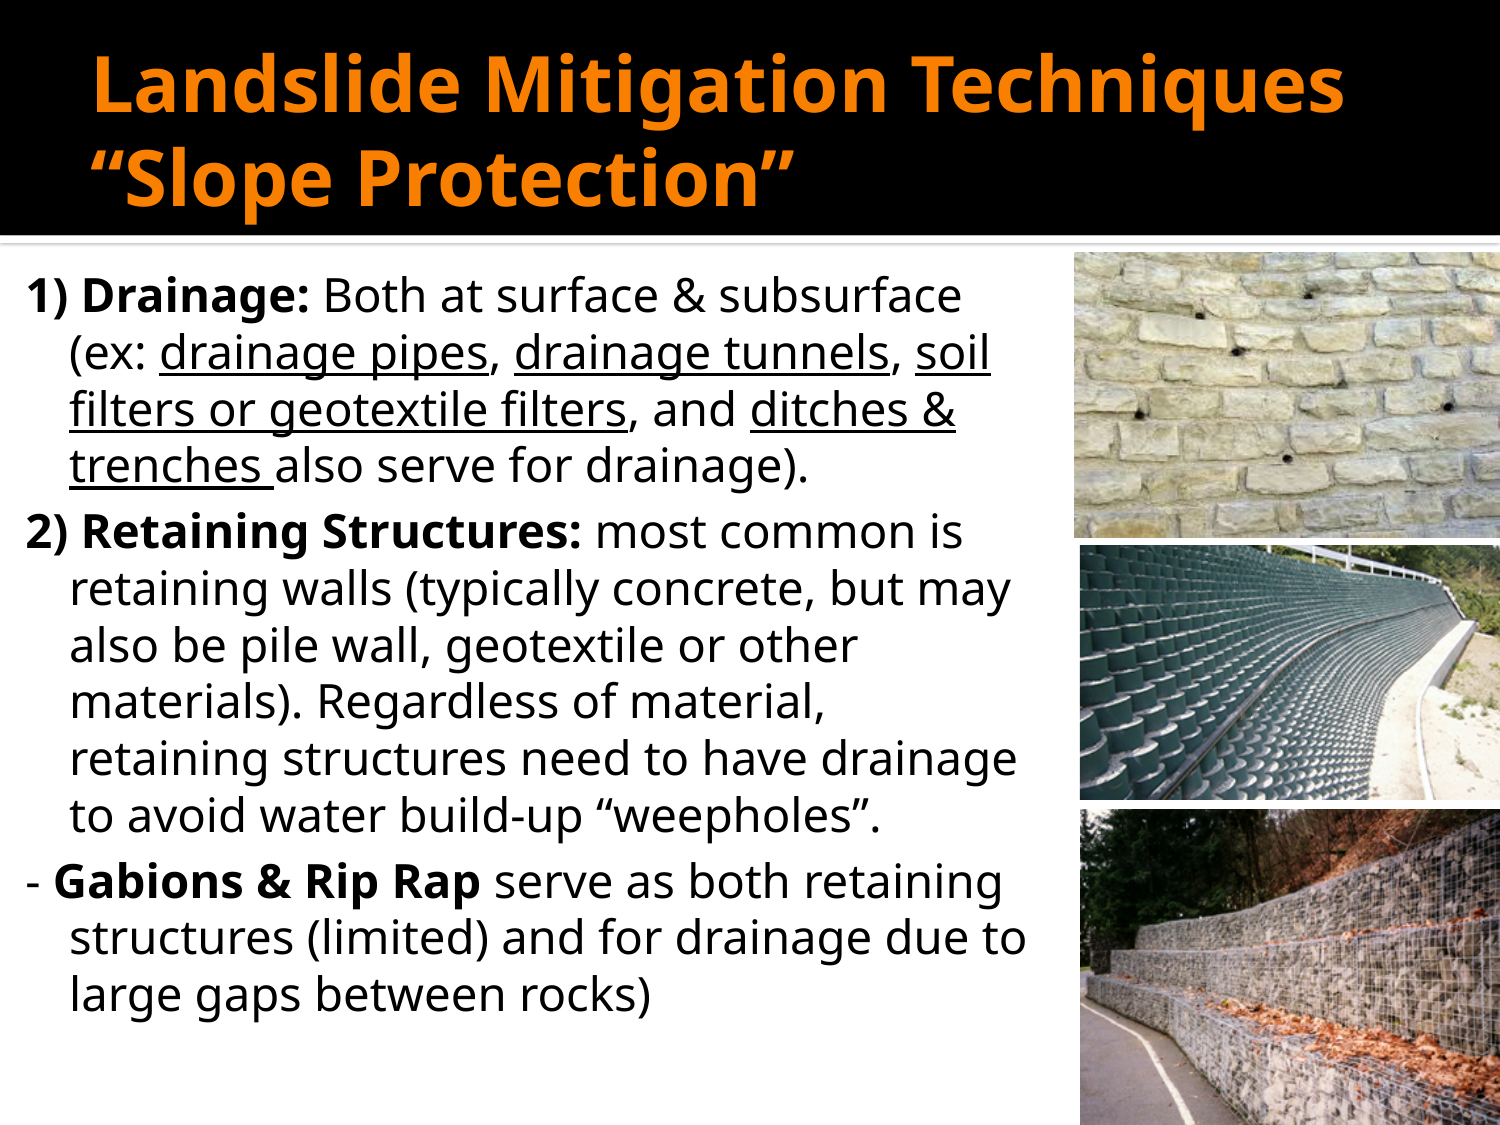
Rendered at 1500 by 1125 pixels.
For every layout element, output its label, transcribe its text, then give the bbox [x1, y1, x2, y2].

picture [1079, 544, 1500, 800]
title Landslide Mitigation Techniques “Slope Protection” [75, 25, 1425, 231]
list 1) Drainage: Both at surface & subsurface (ex: drainage pipes, drainage tunnels, soil filters or geotextile filters, and ditches & trenches also serve for drainage). 2) Retaining Structures: most common is retaining walls (typically concrete, but may also be pile wall, geotextile or other materials). Regardless of material, retaining structures need to have drainage to avoid water build-up “weepholes”. - Gabions & Rip Rap serve as both retaining structures (limited) and for drainage due to large gaps between rocks) [0, 249, 1050, 1125]
picture [1079, 809, 1500, 1125]
picture [1074, 252, 1500, 538]
